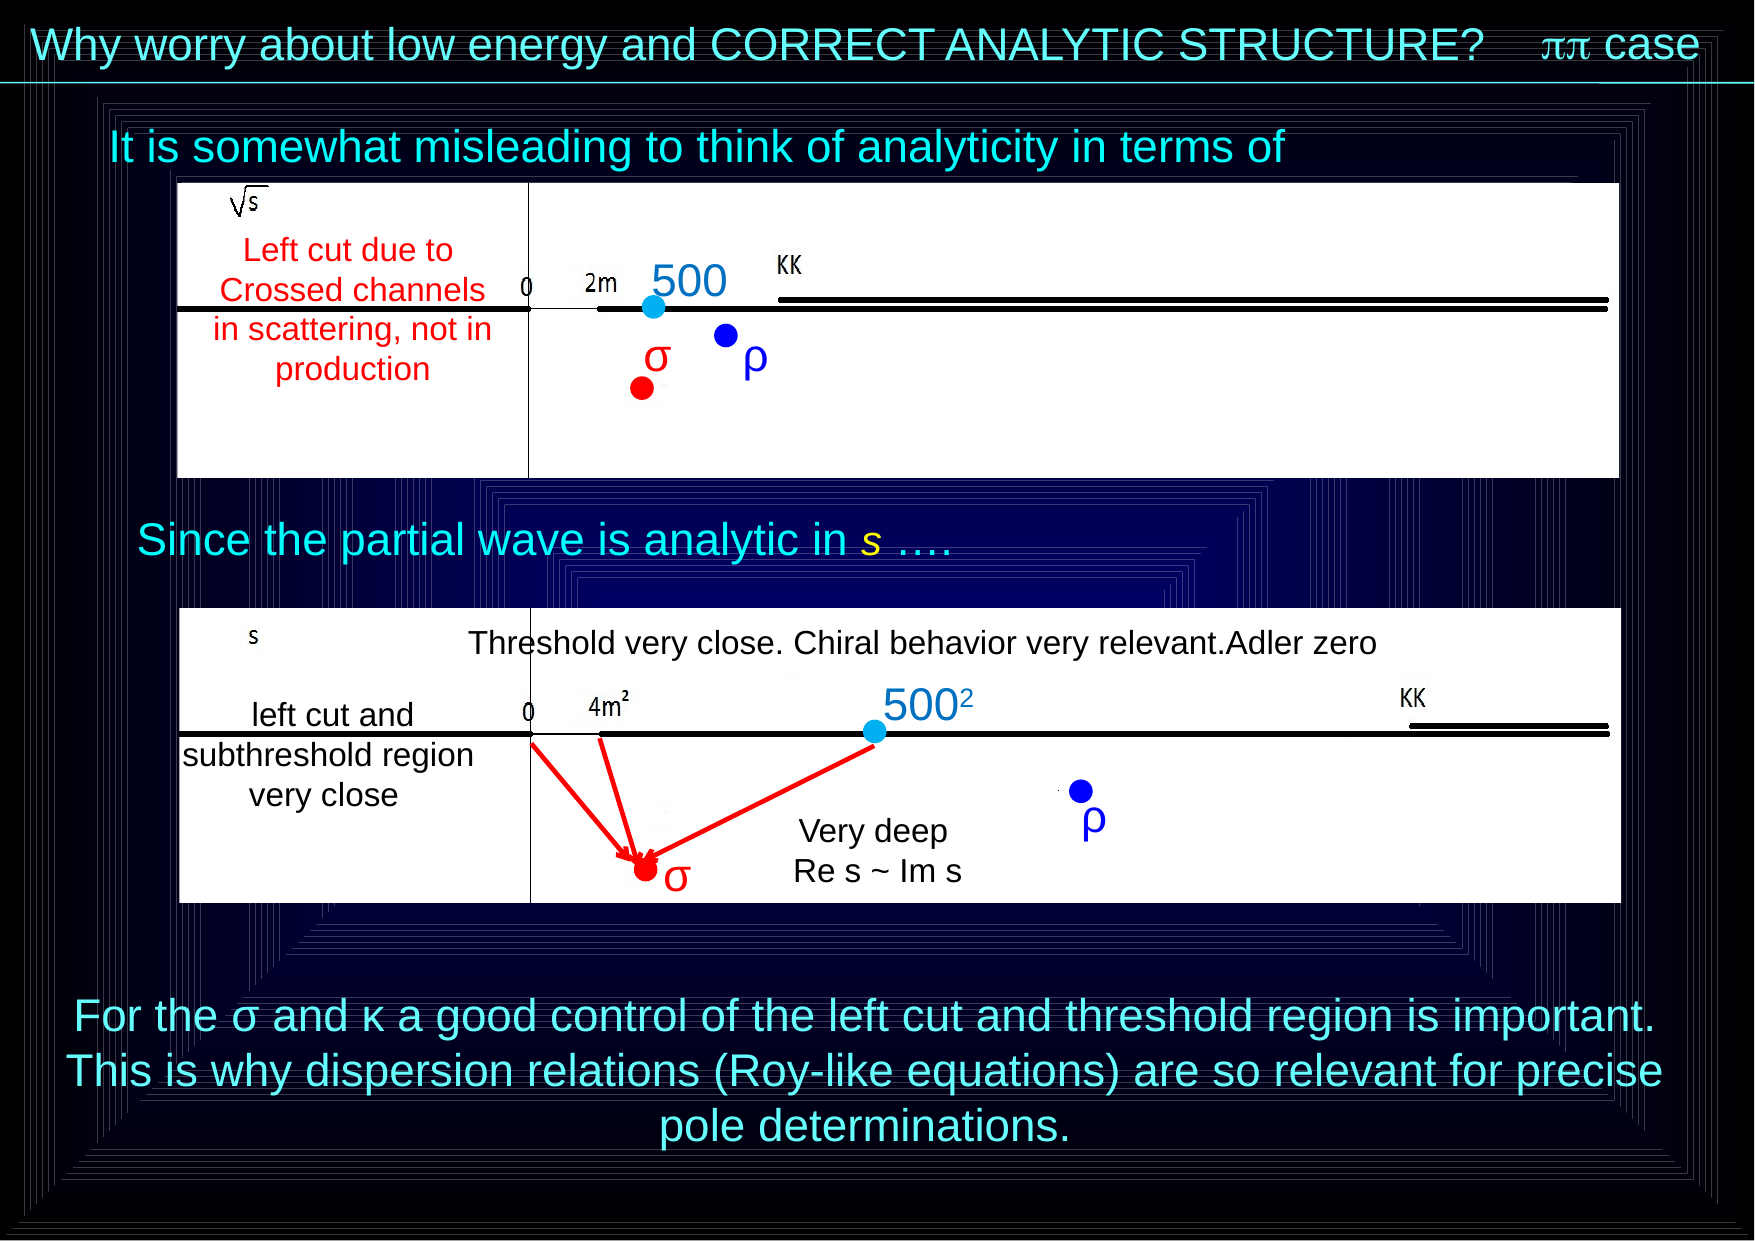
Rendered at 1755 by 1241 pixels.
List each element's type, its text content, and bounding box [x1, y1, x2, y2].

text_box Since the partial wave is analytic in s …. [121, 502, 969, 573]
text_box For the σ and κ a good control of the left cut and threshold region is important. This is why dispersion relations (Roy-like equations) are so relevant for precise pole determinations. [38, 978, 1693, 1158]
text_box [165, 685, 347, 862]
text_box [641, 745, 1026, 898]
text_box  case [1516, 6, 1726, 126]
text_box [179, 608, 1622, 903]
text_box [352, 614, 1504, 869]
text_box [177, 182, 1620, 478]
text_box Why worry about low energy and CORRECT ANALYTIC STRUCTURE? [13, 6, 1503, 78]
